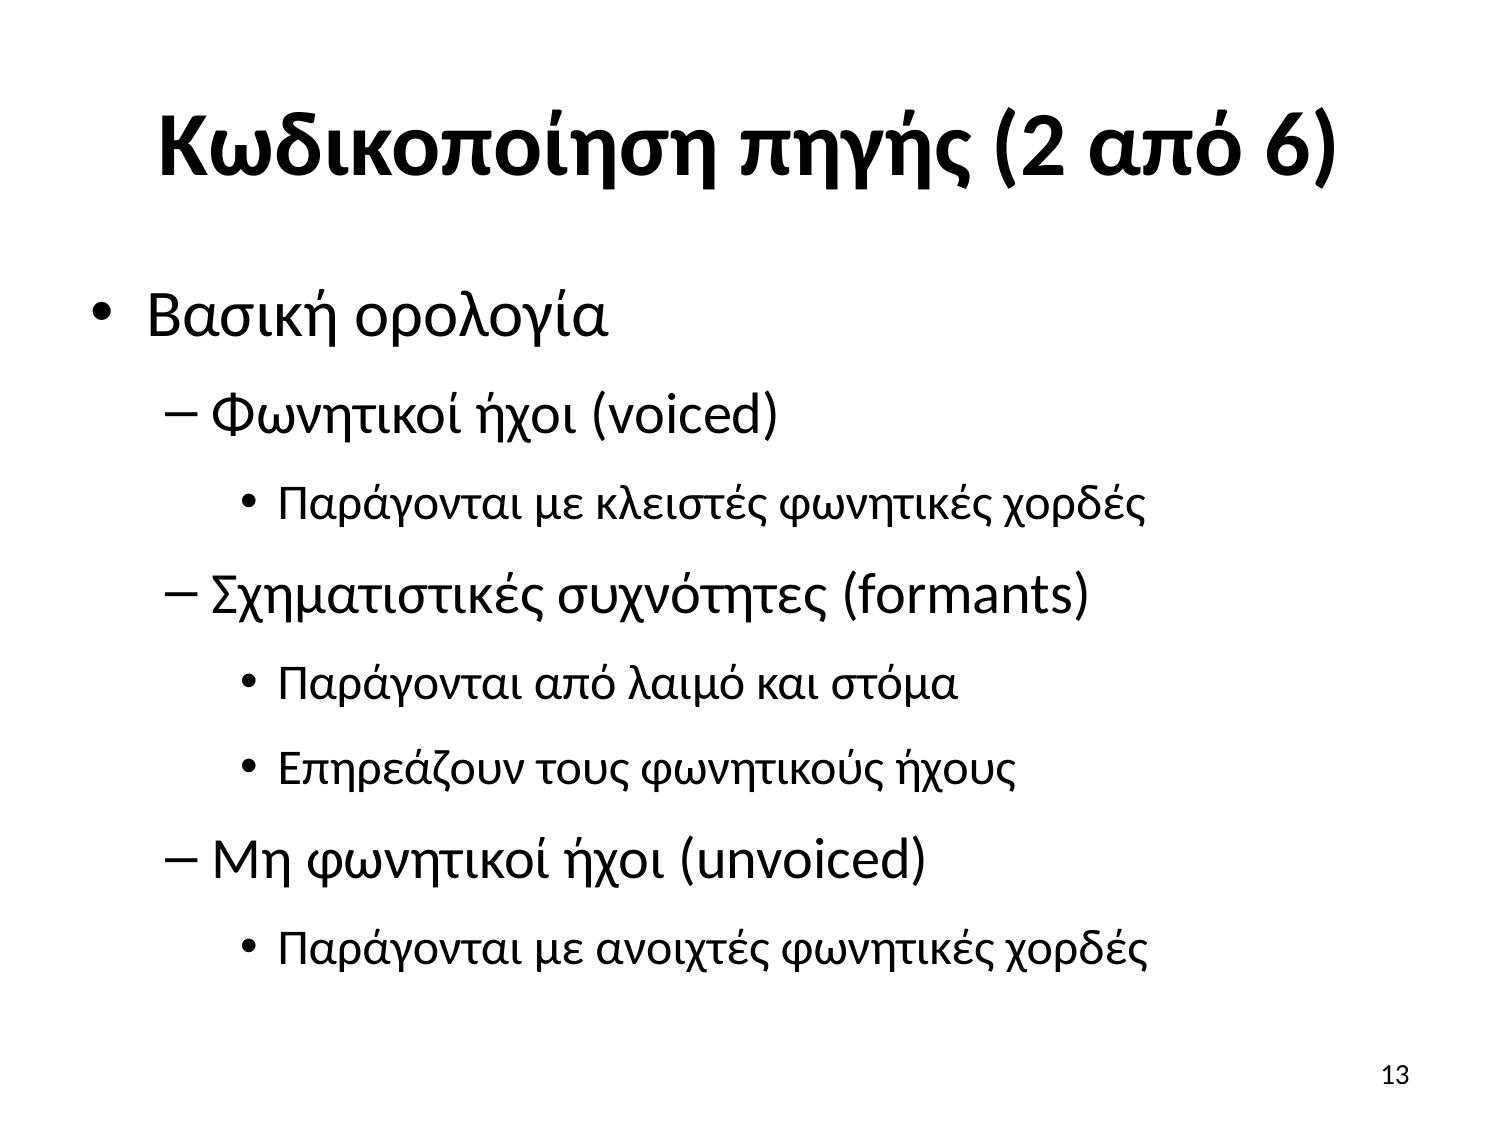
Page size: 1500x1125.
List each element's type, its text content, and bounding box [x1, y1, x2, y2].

title Κωδικοποίηση πηγής (2 από 6) [75, 45, 1425, 233]
slide_number 13 [1074, 1042, 1425, 1103]
list Βασική ορολογία Φωνητικοί ήχοι (voiced) Παράγονται με κλειστές φωνητικές χορδές Σχηματιστικές συχνότητες (formants) Παράγονται από λαιμό και στόμα Επηρεάζουν τους φωνητικούς ήχους Μη φωνητικοί ήχοι (unvoiced) Παράγονται με ανοιχτές φωνητικές χορδές [75, 262, 1425, 1005]
